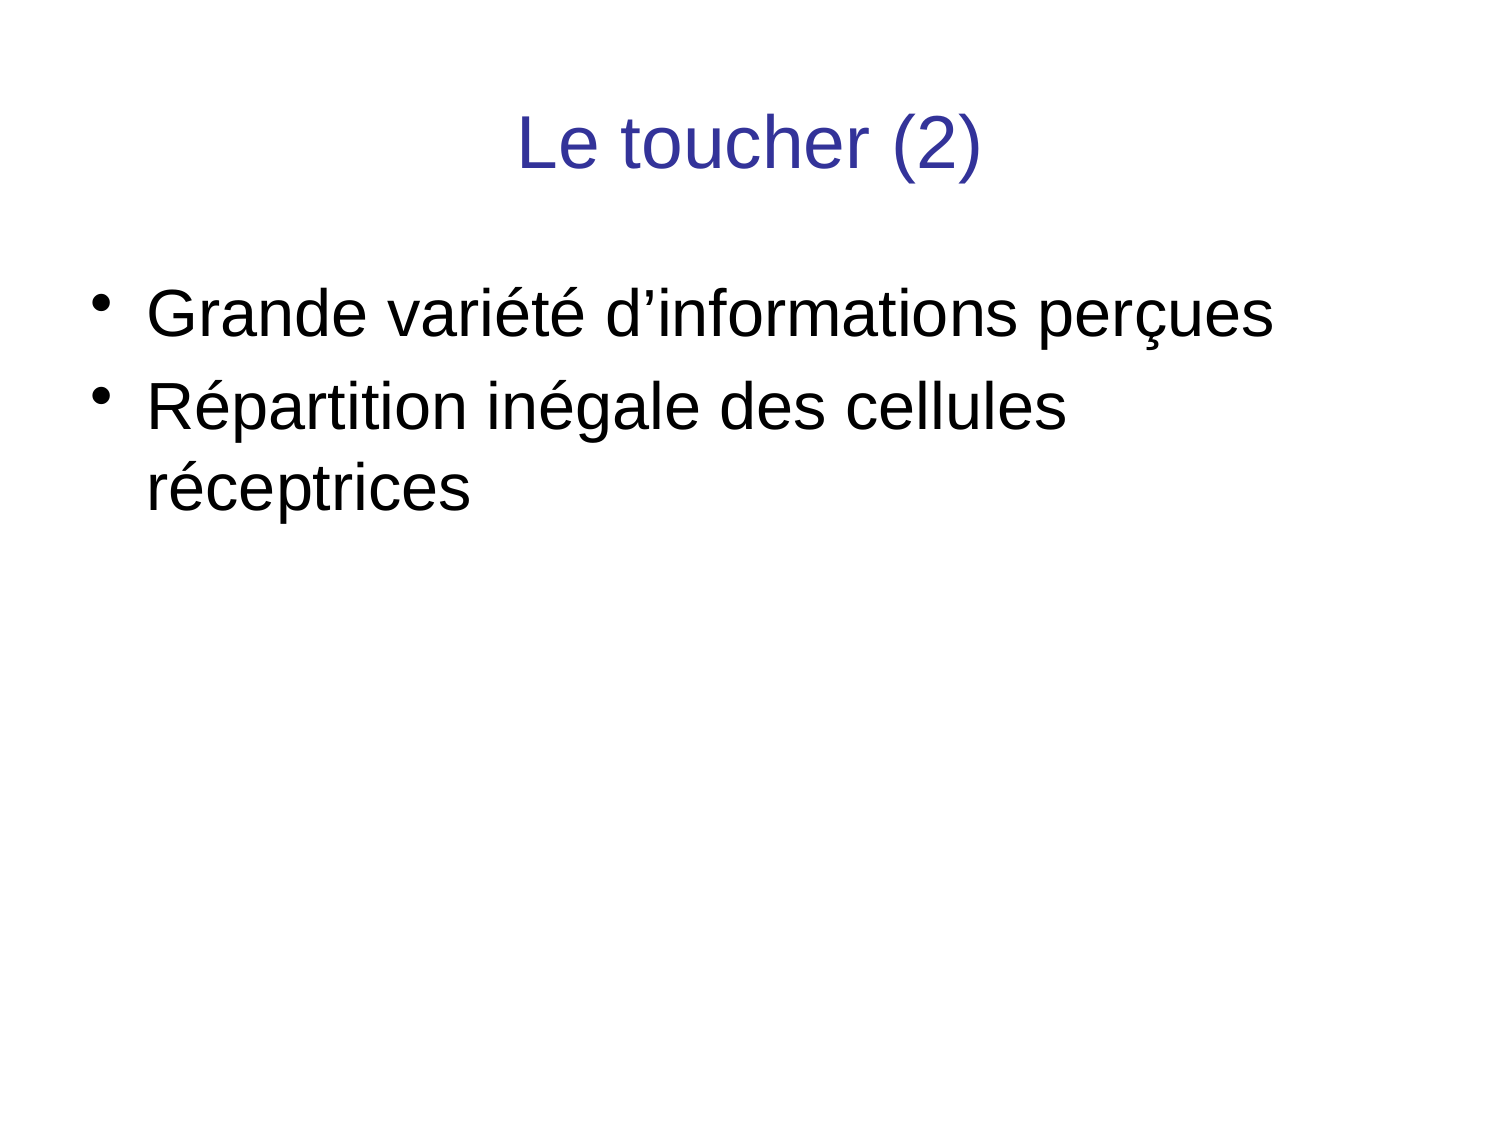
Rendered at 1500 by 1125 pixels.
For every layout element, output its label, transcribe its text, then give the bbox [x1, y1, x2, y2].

list Grande variété d’informations perçues Répartition inégale des cellules réceptrices [74, 262, 1426, 1006]
title Le toucher (2) [74, 44, 1426, 233]
